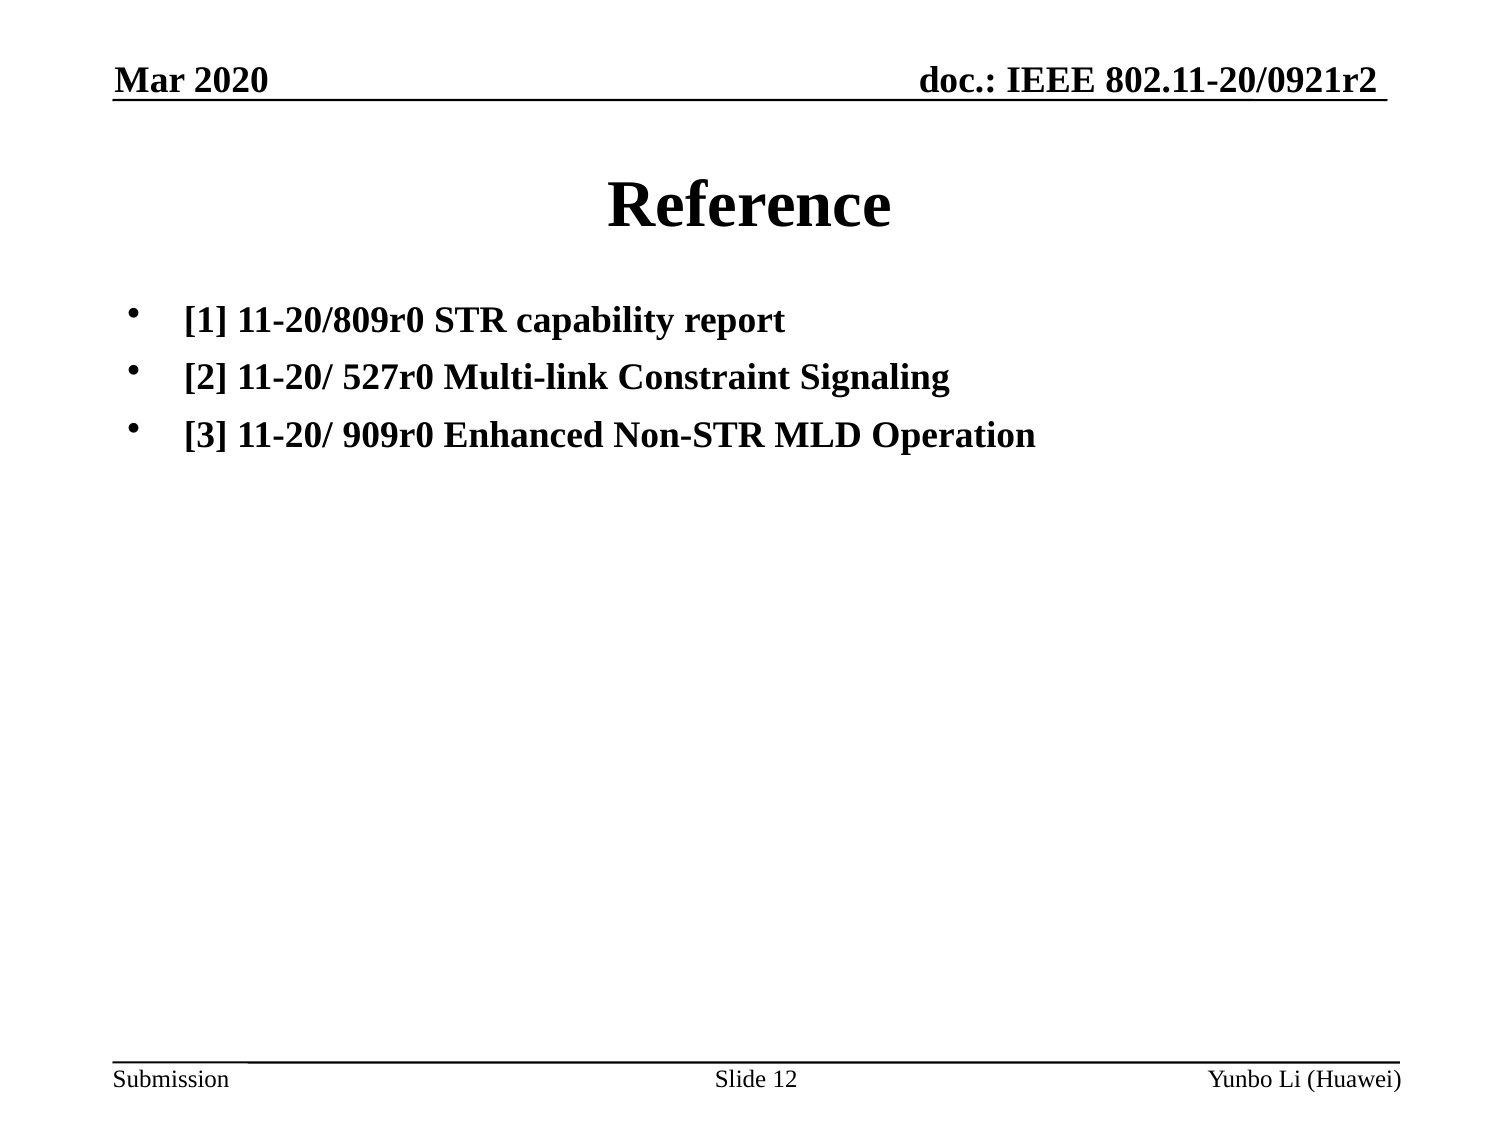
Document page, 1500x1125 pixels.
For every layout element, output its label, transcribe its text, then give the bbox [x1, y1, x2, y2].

list [1] 11-20/809r0 STR capability report [2] 11-20/ 527r0 Multi-link Constraint Signaling [3] 11-20/ 909r0 Enhanced Non-STR MLD Operation [112, 287, 1425, 1024]
title Reference [112, 112, 1388, 288]
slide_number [114, 54, 271, 101]
footer Yunbo Li (Huawei) [1204, 1061, 1402, 1093]
slide_number Slide 12 [712, 1061, 800, 1093]
